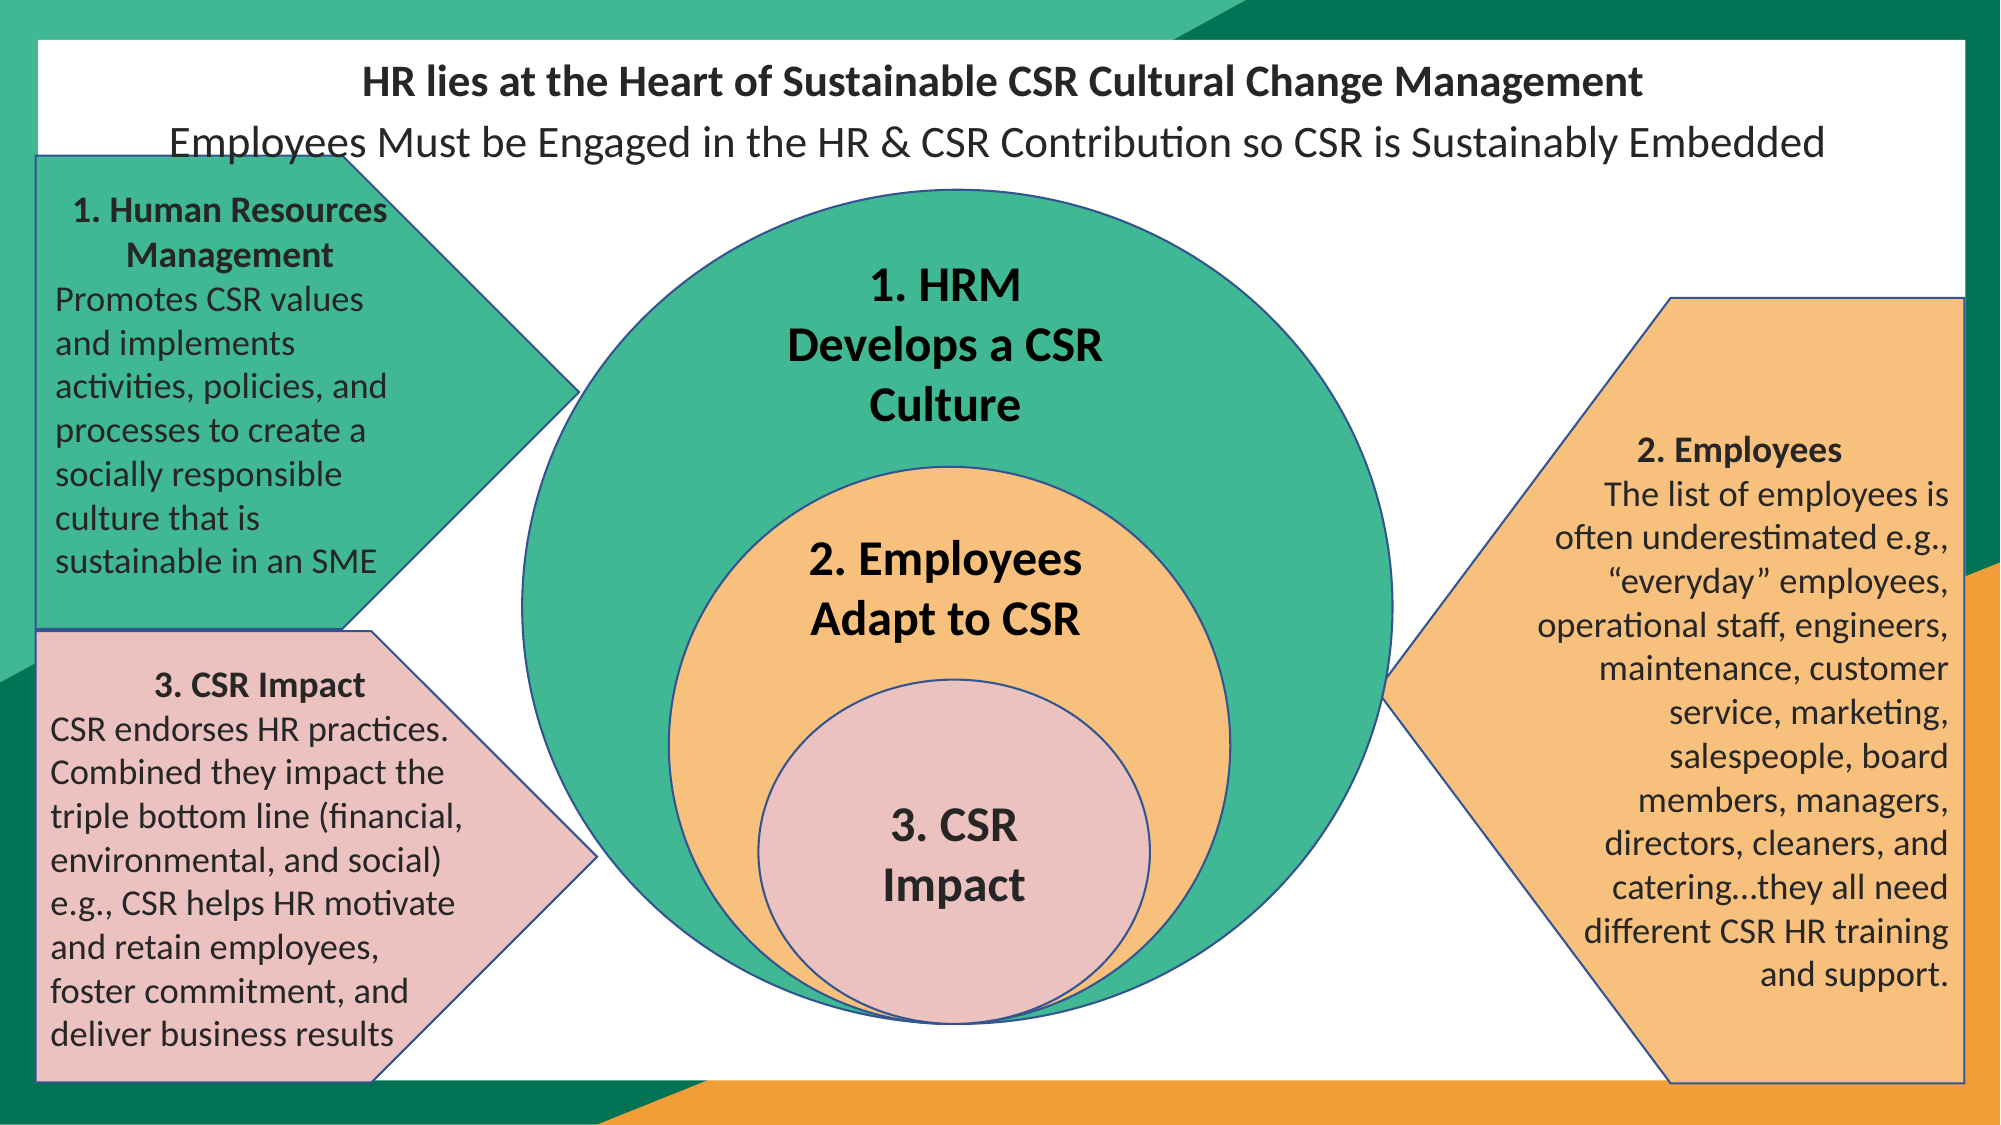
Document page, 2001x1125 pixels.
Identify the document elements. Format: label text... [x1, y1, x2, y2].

text_box 1. Human Resources Management Promotes CSR values and implements activities, policies, and processes to create a socially responsible culture that is sustainable in an SME [40, 177, 420, 589]
text_box [420, 231, 581, 553]
text_box [521, 189, 1394, 1025]
text_box 2. Employees Adapt to CSR [788, 517, 1103, 653]
text_box 3. CSR Impact [757, 678, 1151, 1025]
text_box [1580, 296, 1966, 1085]
text_box 1. HRM Develops a CSR Culture [757, 244, 1134, 439]
text_box [1383, 504, 1515, 877]
text_box [667, 465, 1232, 1024]
list HR lies at the Heart of Sustainable CSR Cultural Change Management Employees Must be Engaged in the HR & CSR Contribution so CSR is Sustainably Embedded [142, 49, 1865, 189]
text_box 2. Employees The list of employees is often underestimated e.g., “everyday” employees, operational staff, engineers, maintenance, customer service, marketing, salespeople, board members, managers, directors, cleaners, and catering…they all need different CSR HR training and support. [1515, 417, 1965, 1002]
text_box 3. CSR Impact CSR endorses HR practices. Combined they impact the triple bottom line (financial, environmental, and social) e.g., CSR helps HR motivate and retain employees, foster commitment, and deliver business results [34, 630, 599, 1084]
text_box [34, 154, 384, 630]
